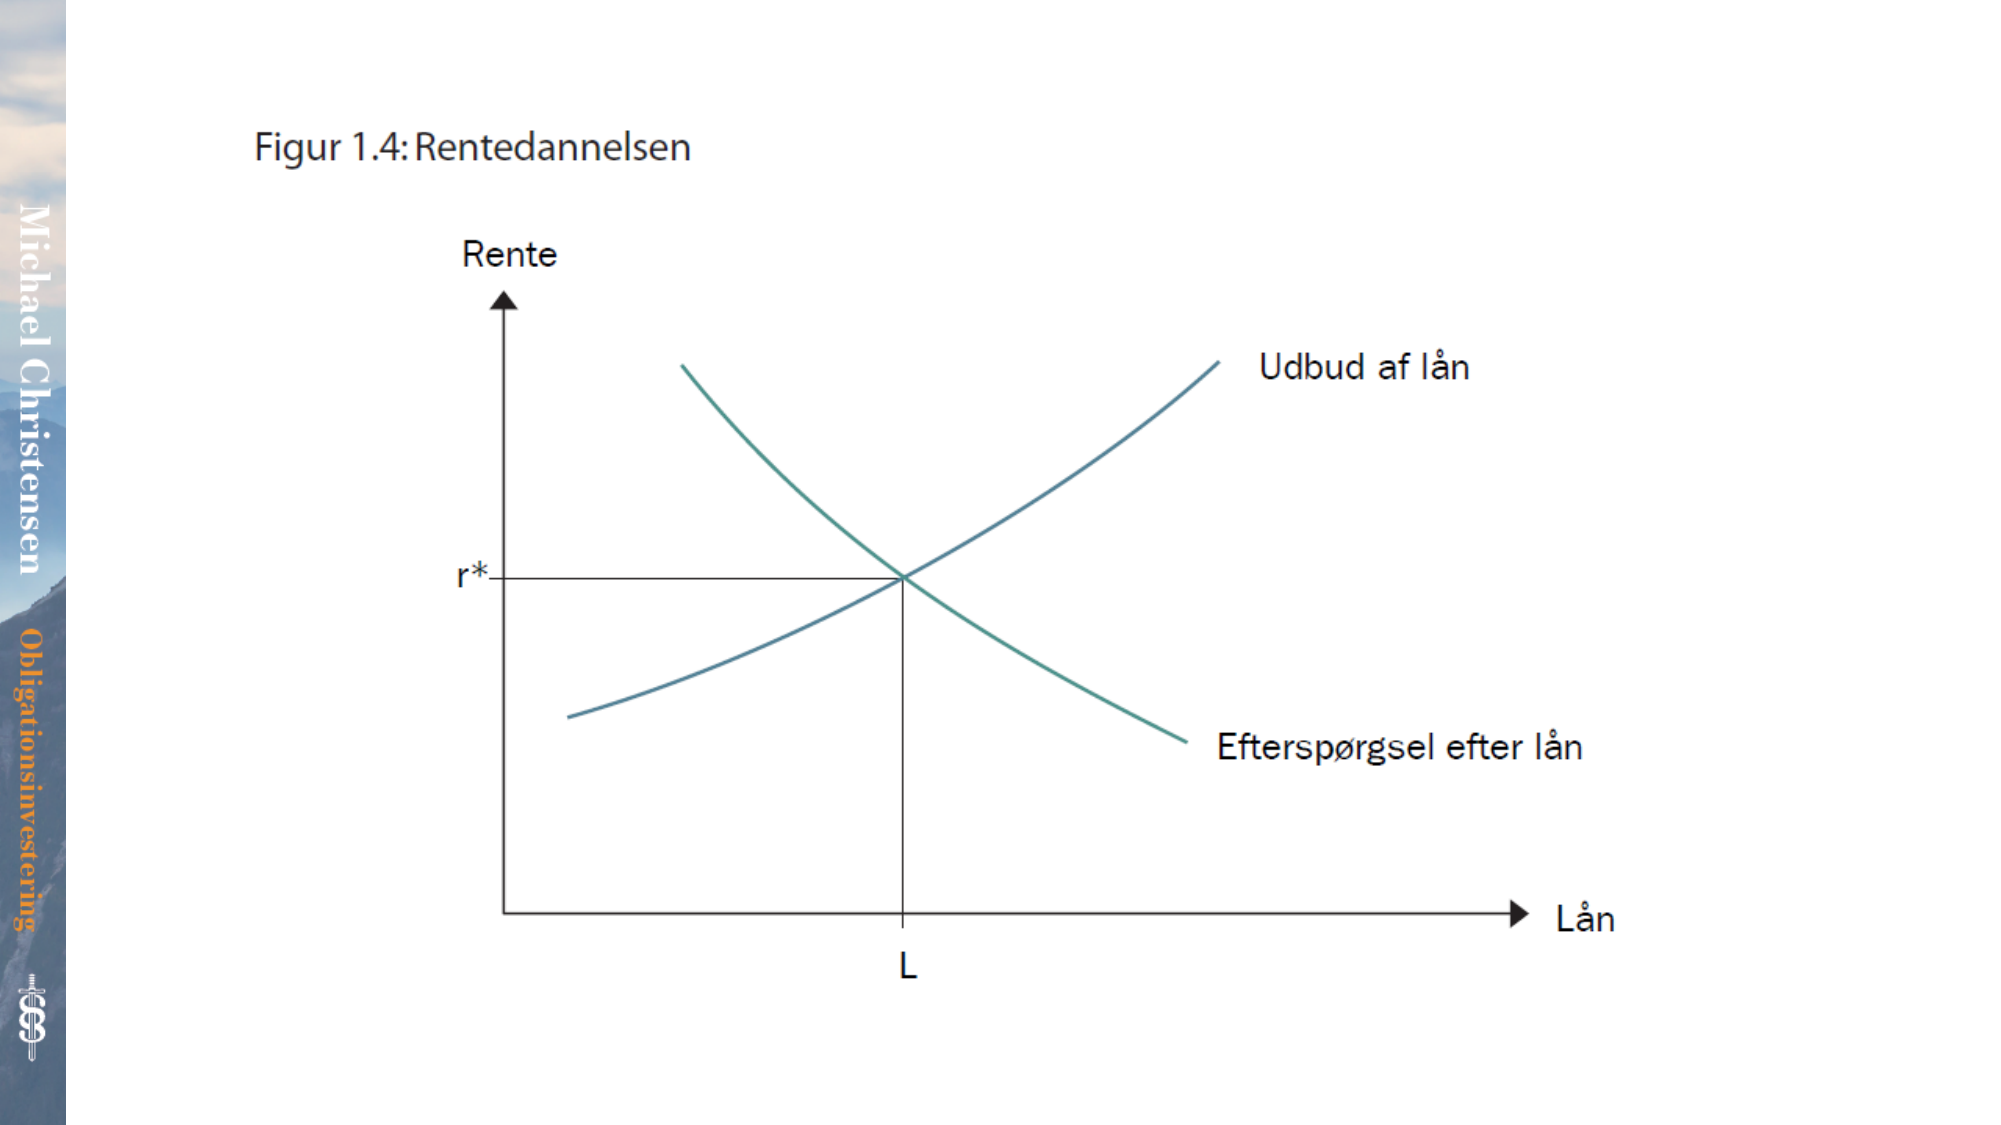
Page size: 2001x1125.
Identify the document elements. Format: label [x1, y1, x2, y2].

picture [0, 0, 66, 1125]
picture [225, 98, 1775, 1027]
